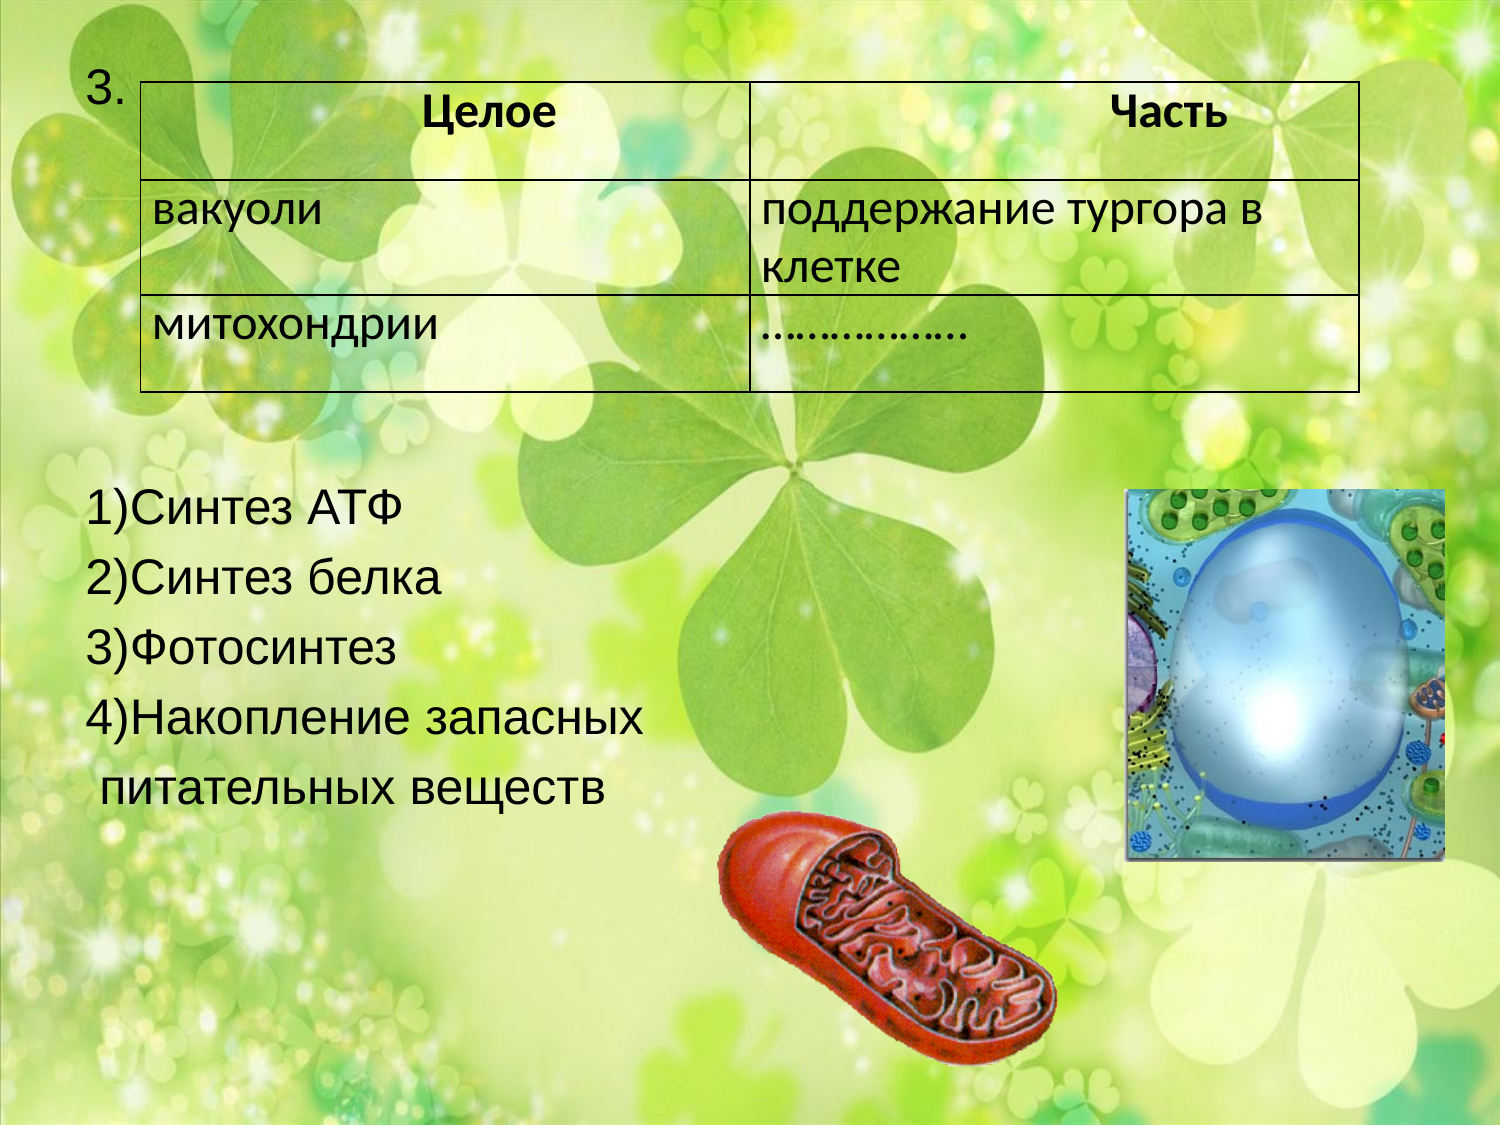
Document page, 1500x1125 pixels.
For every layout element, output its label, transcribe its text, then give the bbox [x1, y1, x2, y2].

table_cell поддержание тургора в клетке [751, 181, 1358, 294]
table_header Часть [751, 83, 1358, 179]
picture [0, 0, 1500, 1125]
list 3. 1)Синтез АТФ 2)Синтез белка 3)Фотосинтез 4)Накопление запасных питательных веществ [70, 46, 1480, 1006]
table_cell вакуоли [141, 181, 749, 294]
table_cell ……………… [751, 296, 1358, 391]
table_cell митохондрии [141, 296, 749, 391]
table_header Целое [141, 83, 749, 179]
